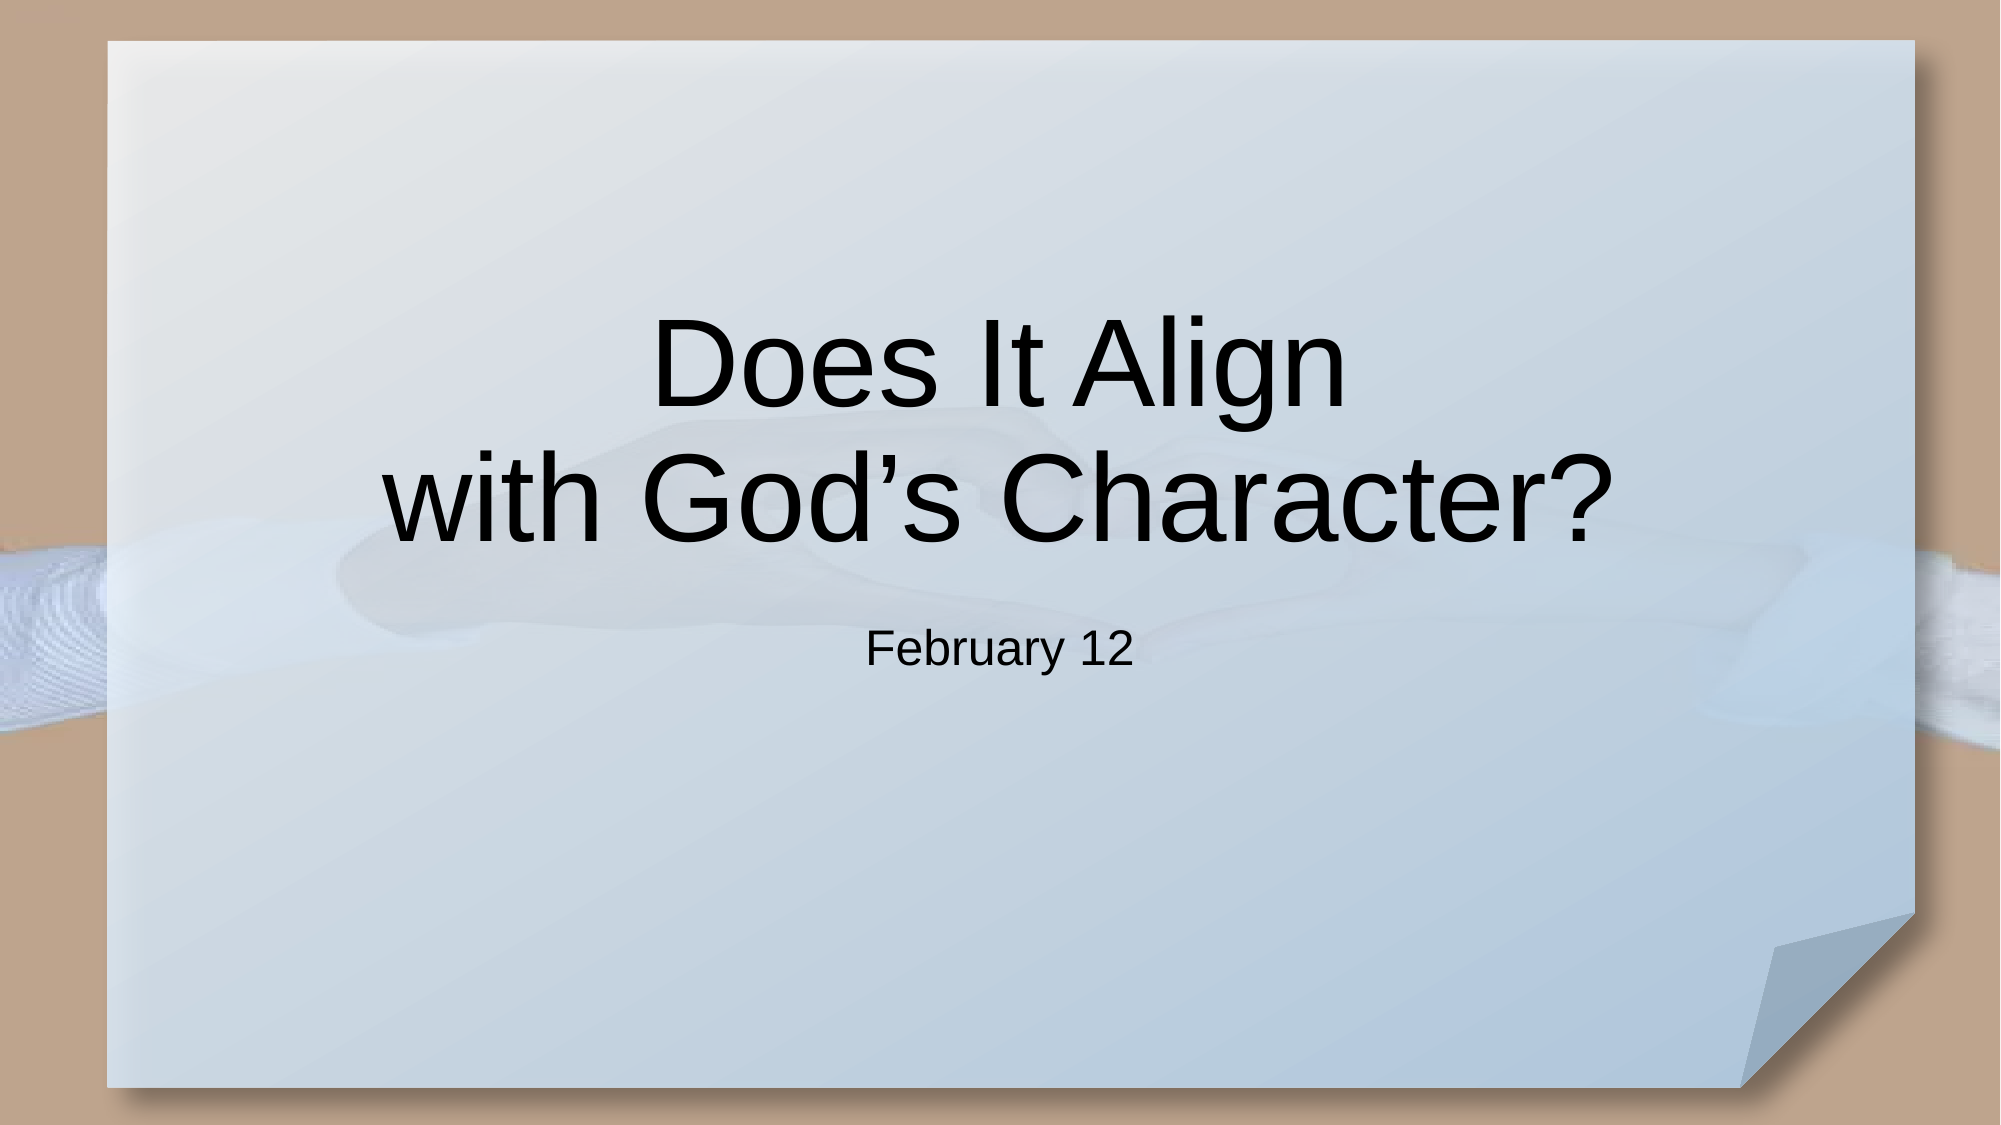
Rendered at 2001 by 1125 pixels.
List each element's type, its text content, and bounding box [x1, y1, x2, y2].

picture [0, 0, 2001, 1125]
title Does It Align with God’s Character? [249, 184, 1750, 576]
subtitle February 12 [249, 615, 1750, 863]
